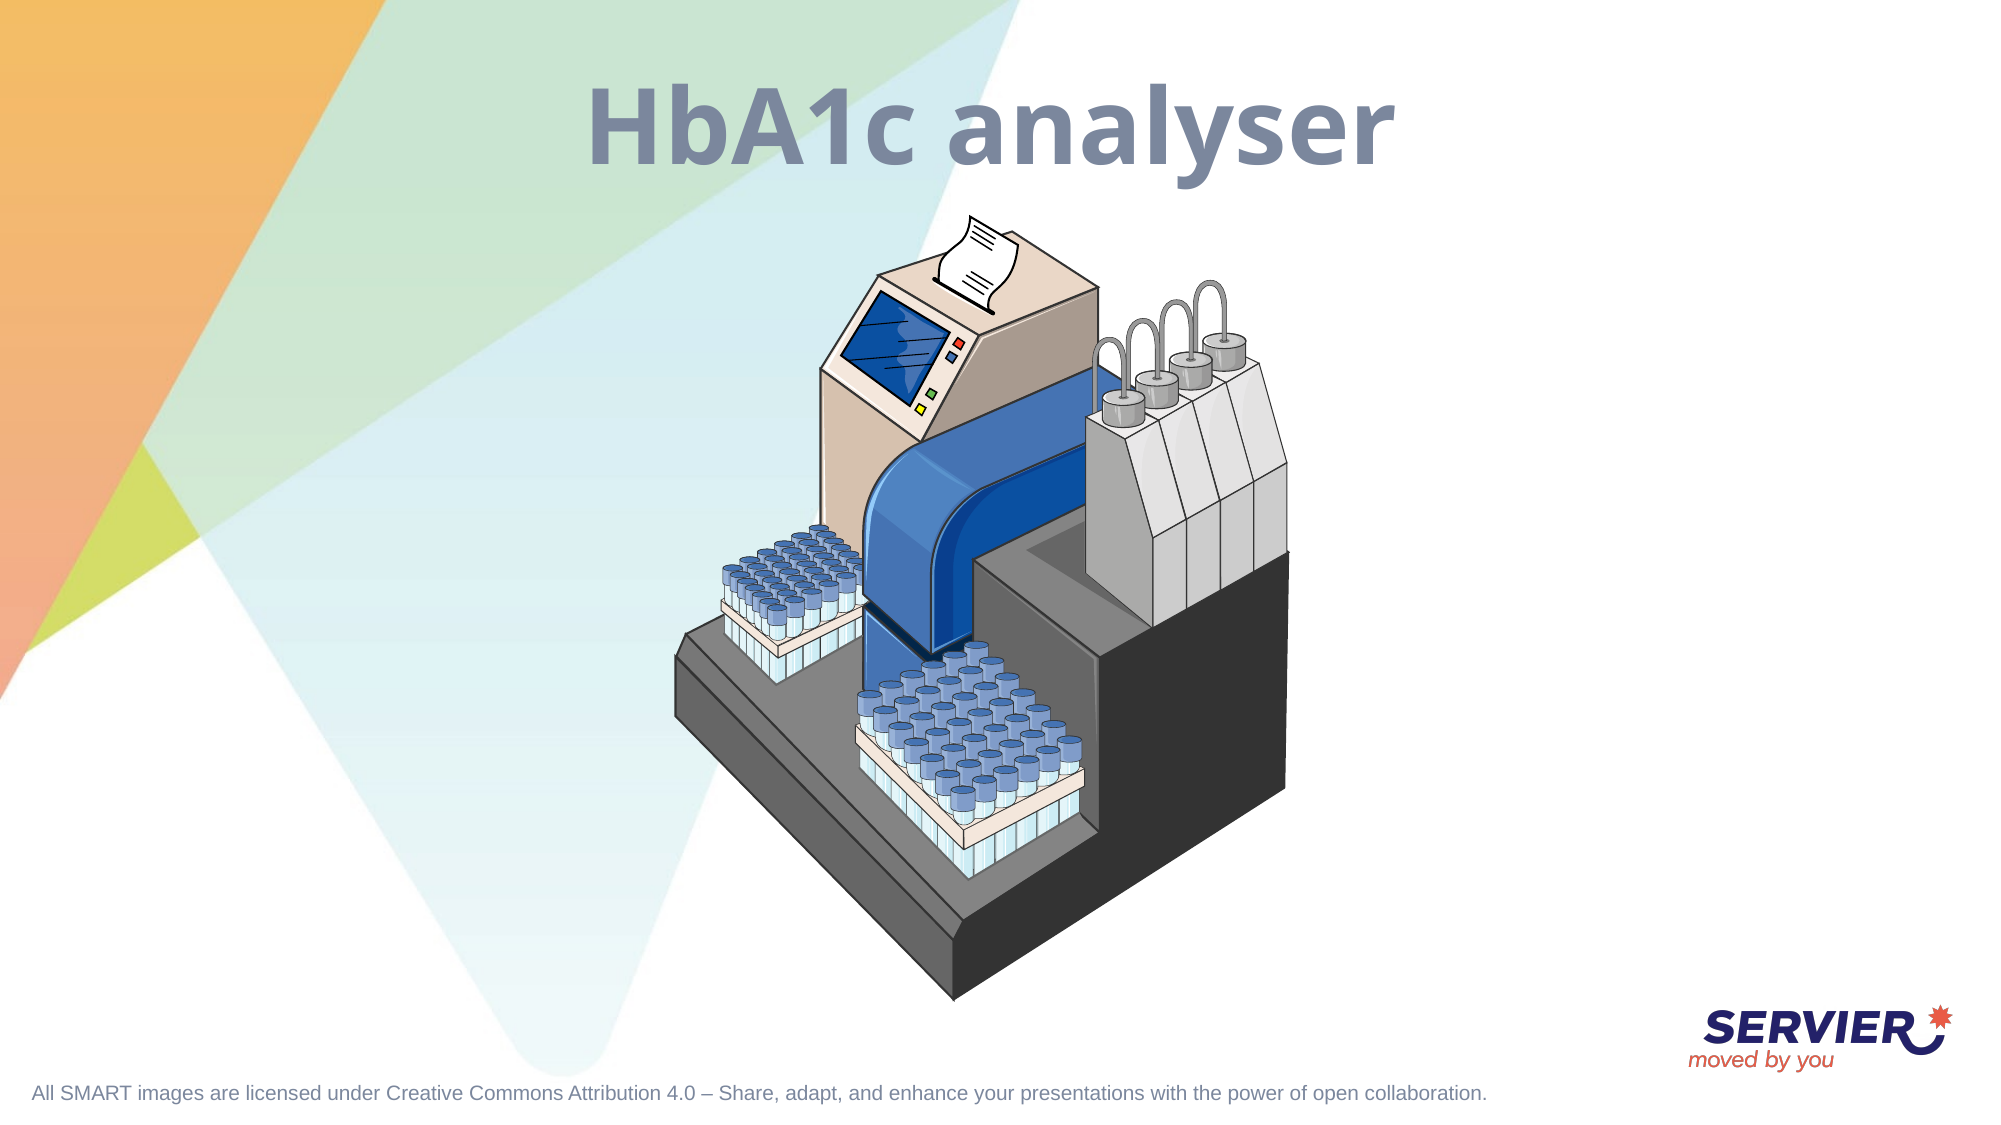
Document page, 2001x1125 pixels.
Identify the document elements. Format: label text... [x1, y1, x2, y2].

title HbA1c analyser [55, 12, 1927, 232]
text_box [675, 216, 1289, 1000]
picture [0, 0, 2001, 1125]
